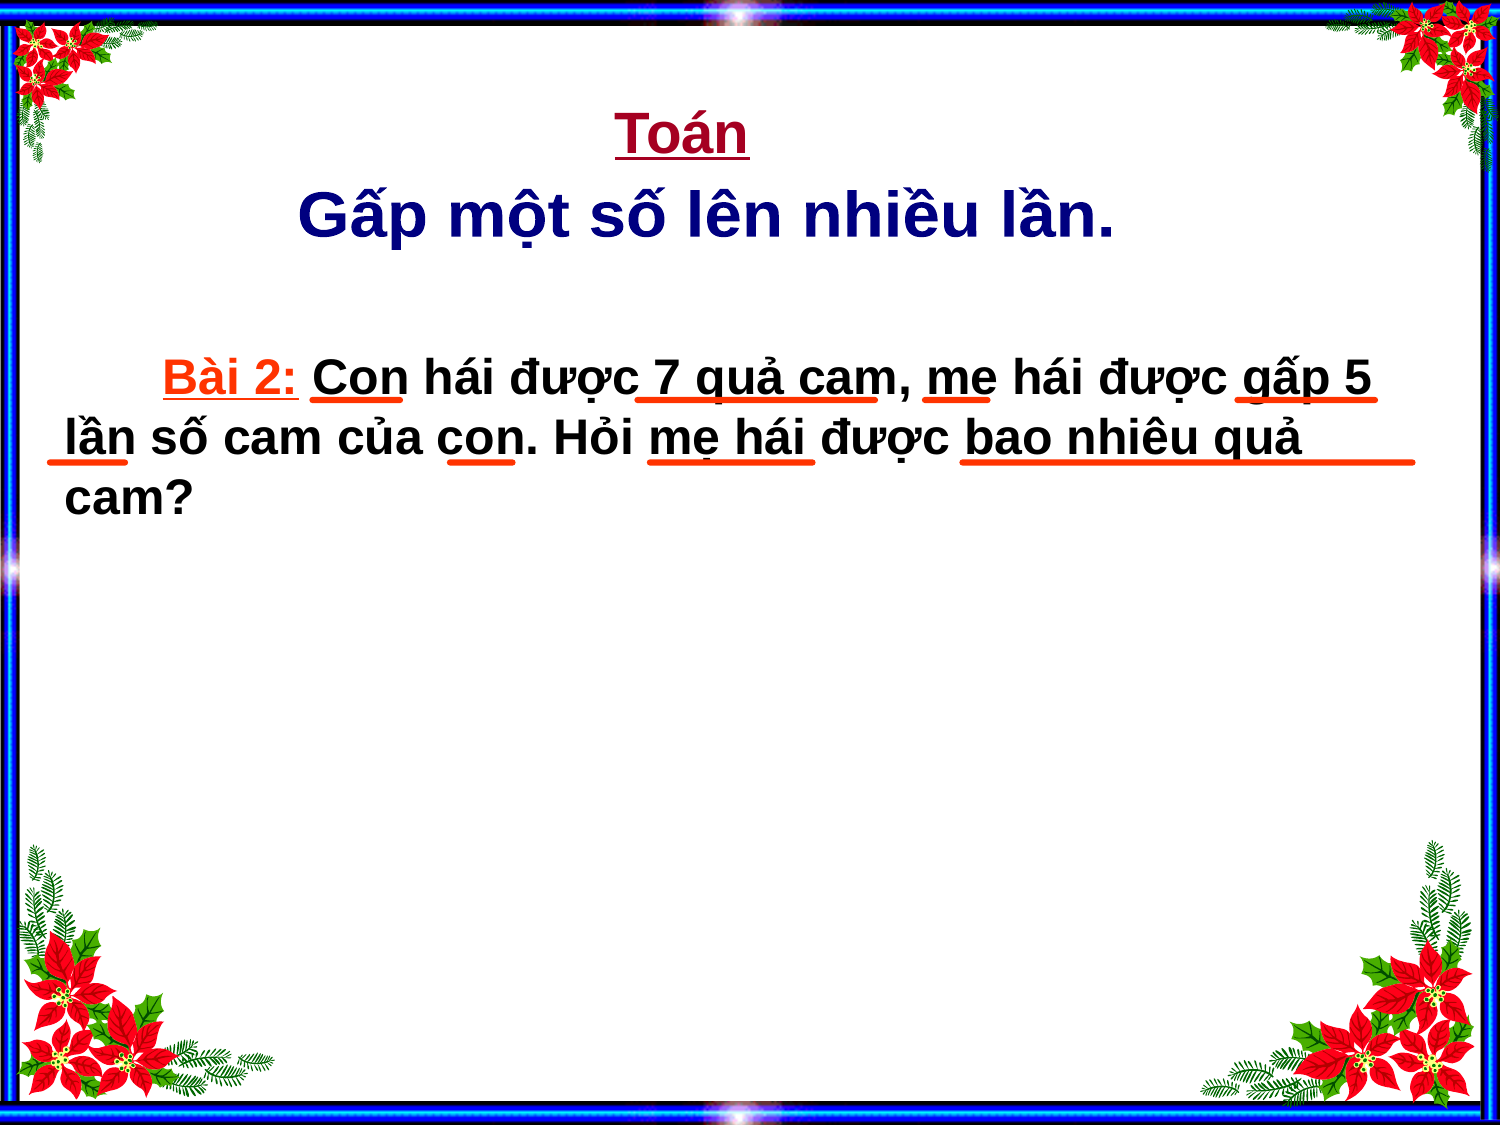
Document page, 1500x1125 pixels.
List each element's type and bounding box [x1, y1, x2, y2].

picture [13, 16, 162, 162]
picture [1199, 839, 1476, 1110]
picture [17, 842, 274, 1102]
picture [1325, 0, 1500, 175]
text_box [0, 0, 1500, 1125]
